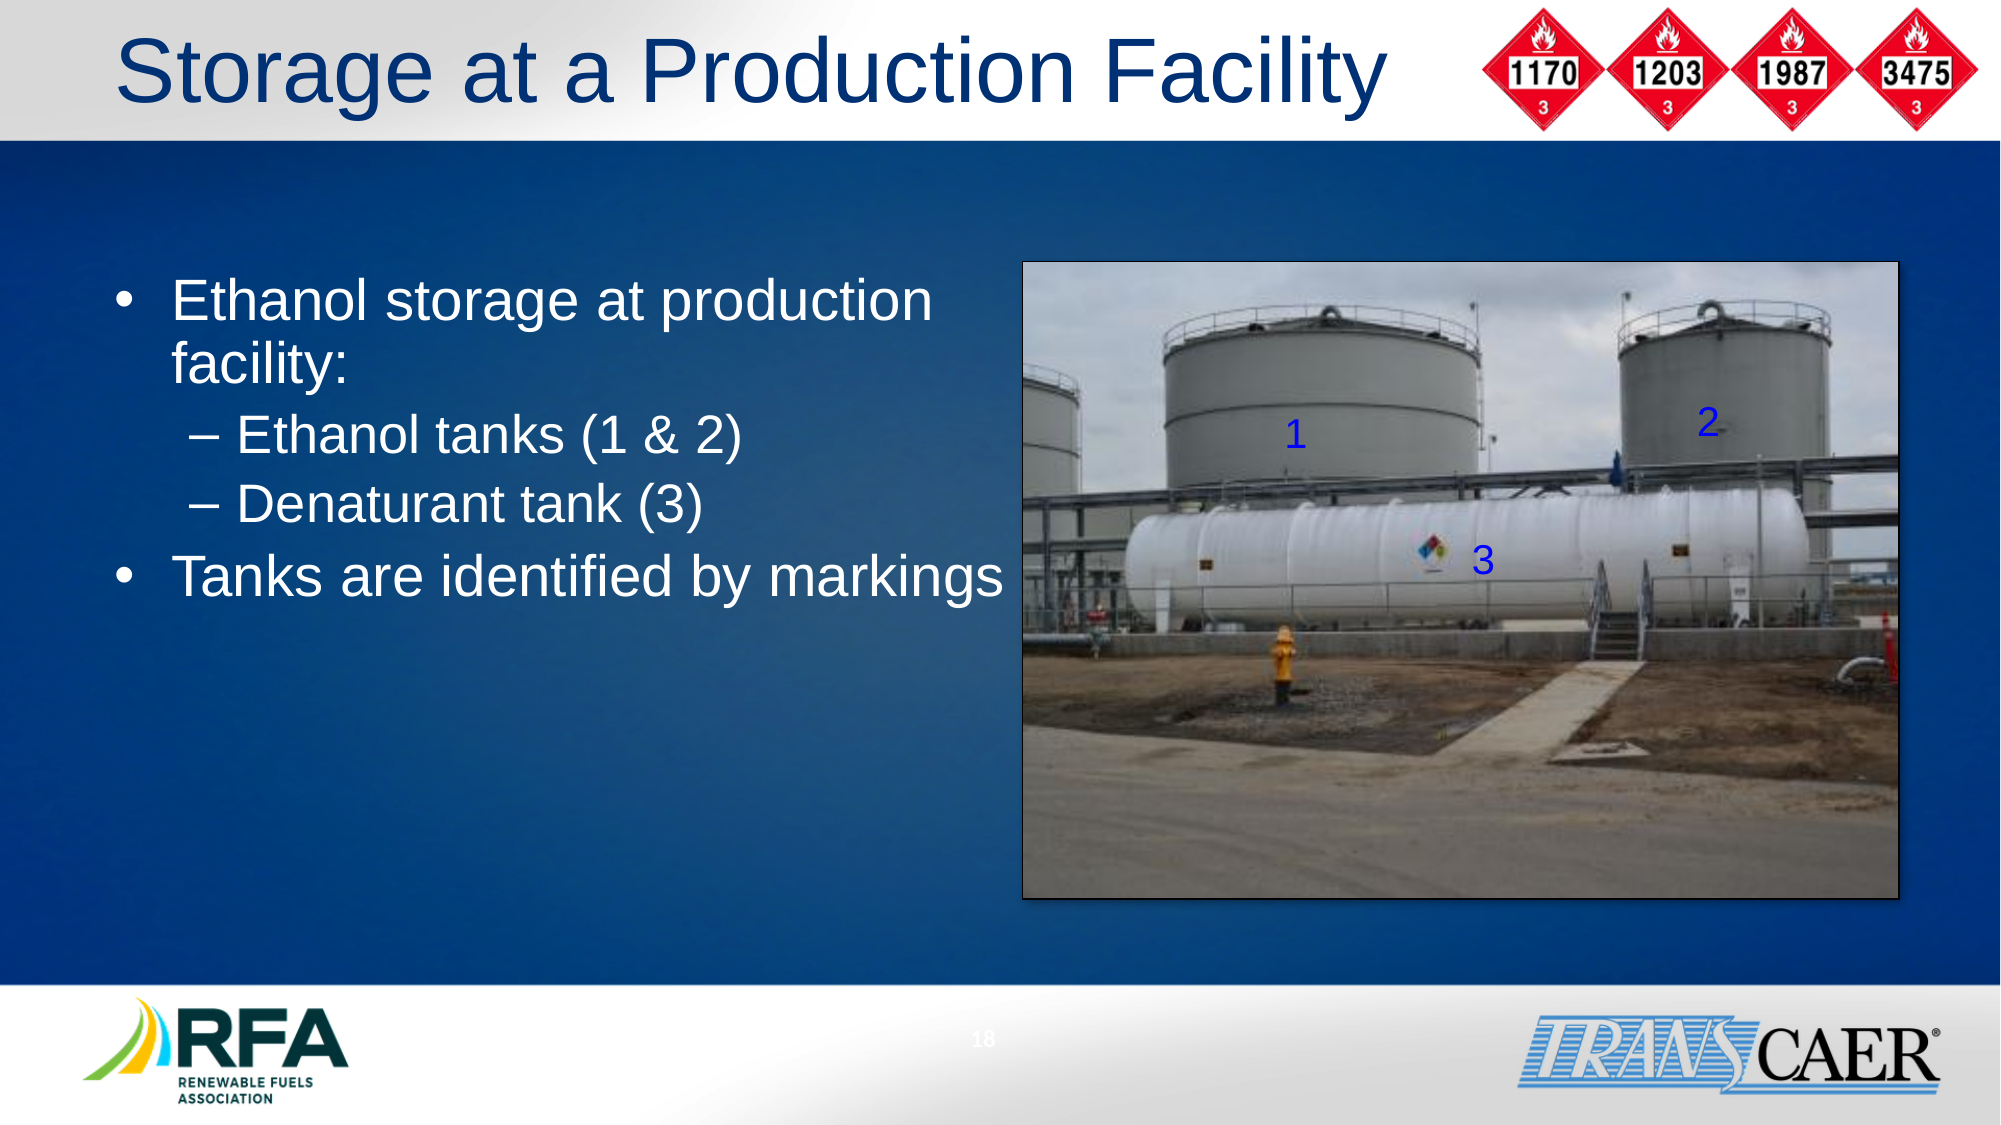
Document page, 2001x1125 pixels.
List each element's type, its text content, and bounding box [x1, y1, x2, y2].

picture [0, 0, 2001, 1125]
list Ethanol storage at production facility: Ethanol tanks (1 & 2) Denaturant tank (3) Tanks are identified by markings [99, 262, 1063, 993]
title Storage at a Production Facility [99, 0, 1900, 133]
